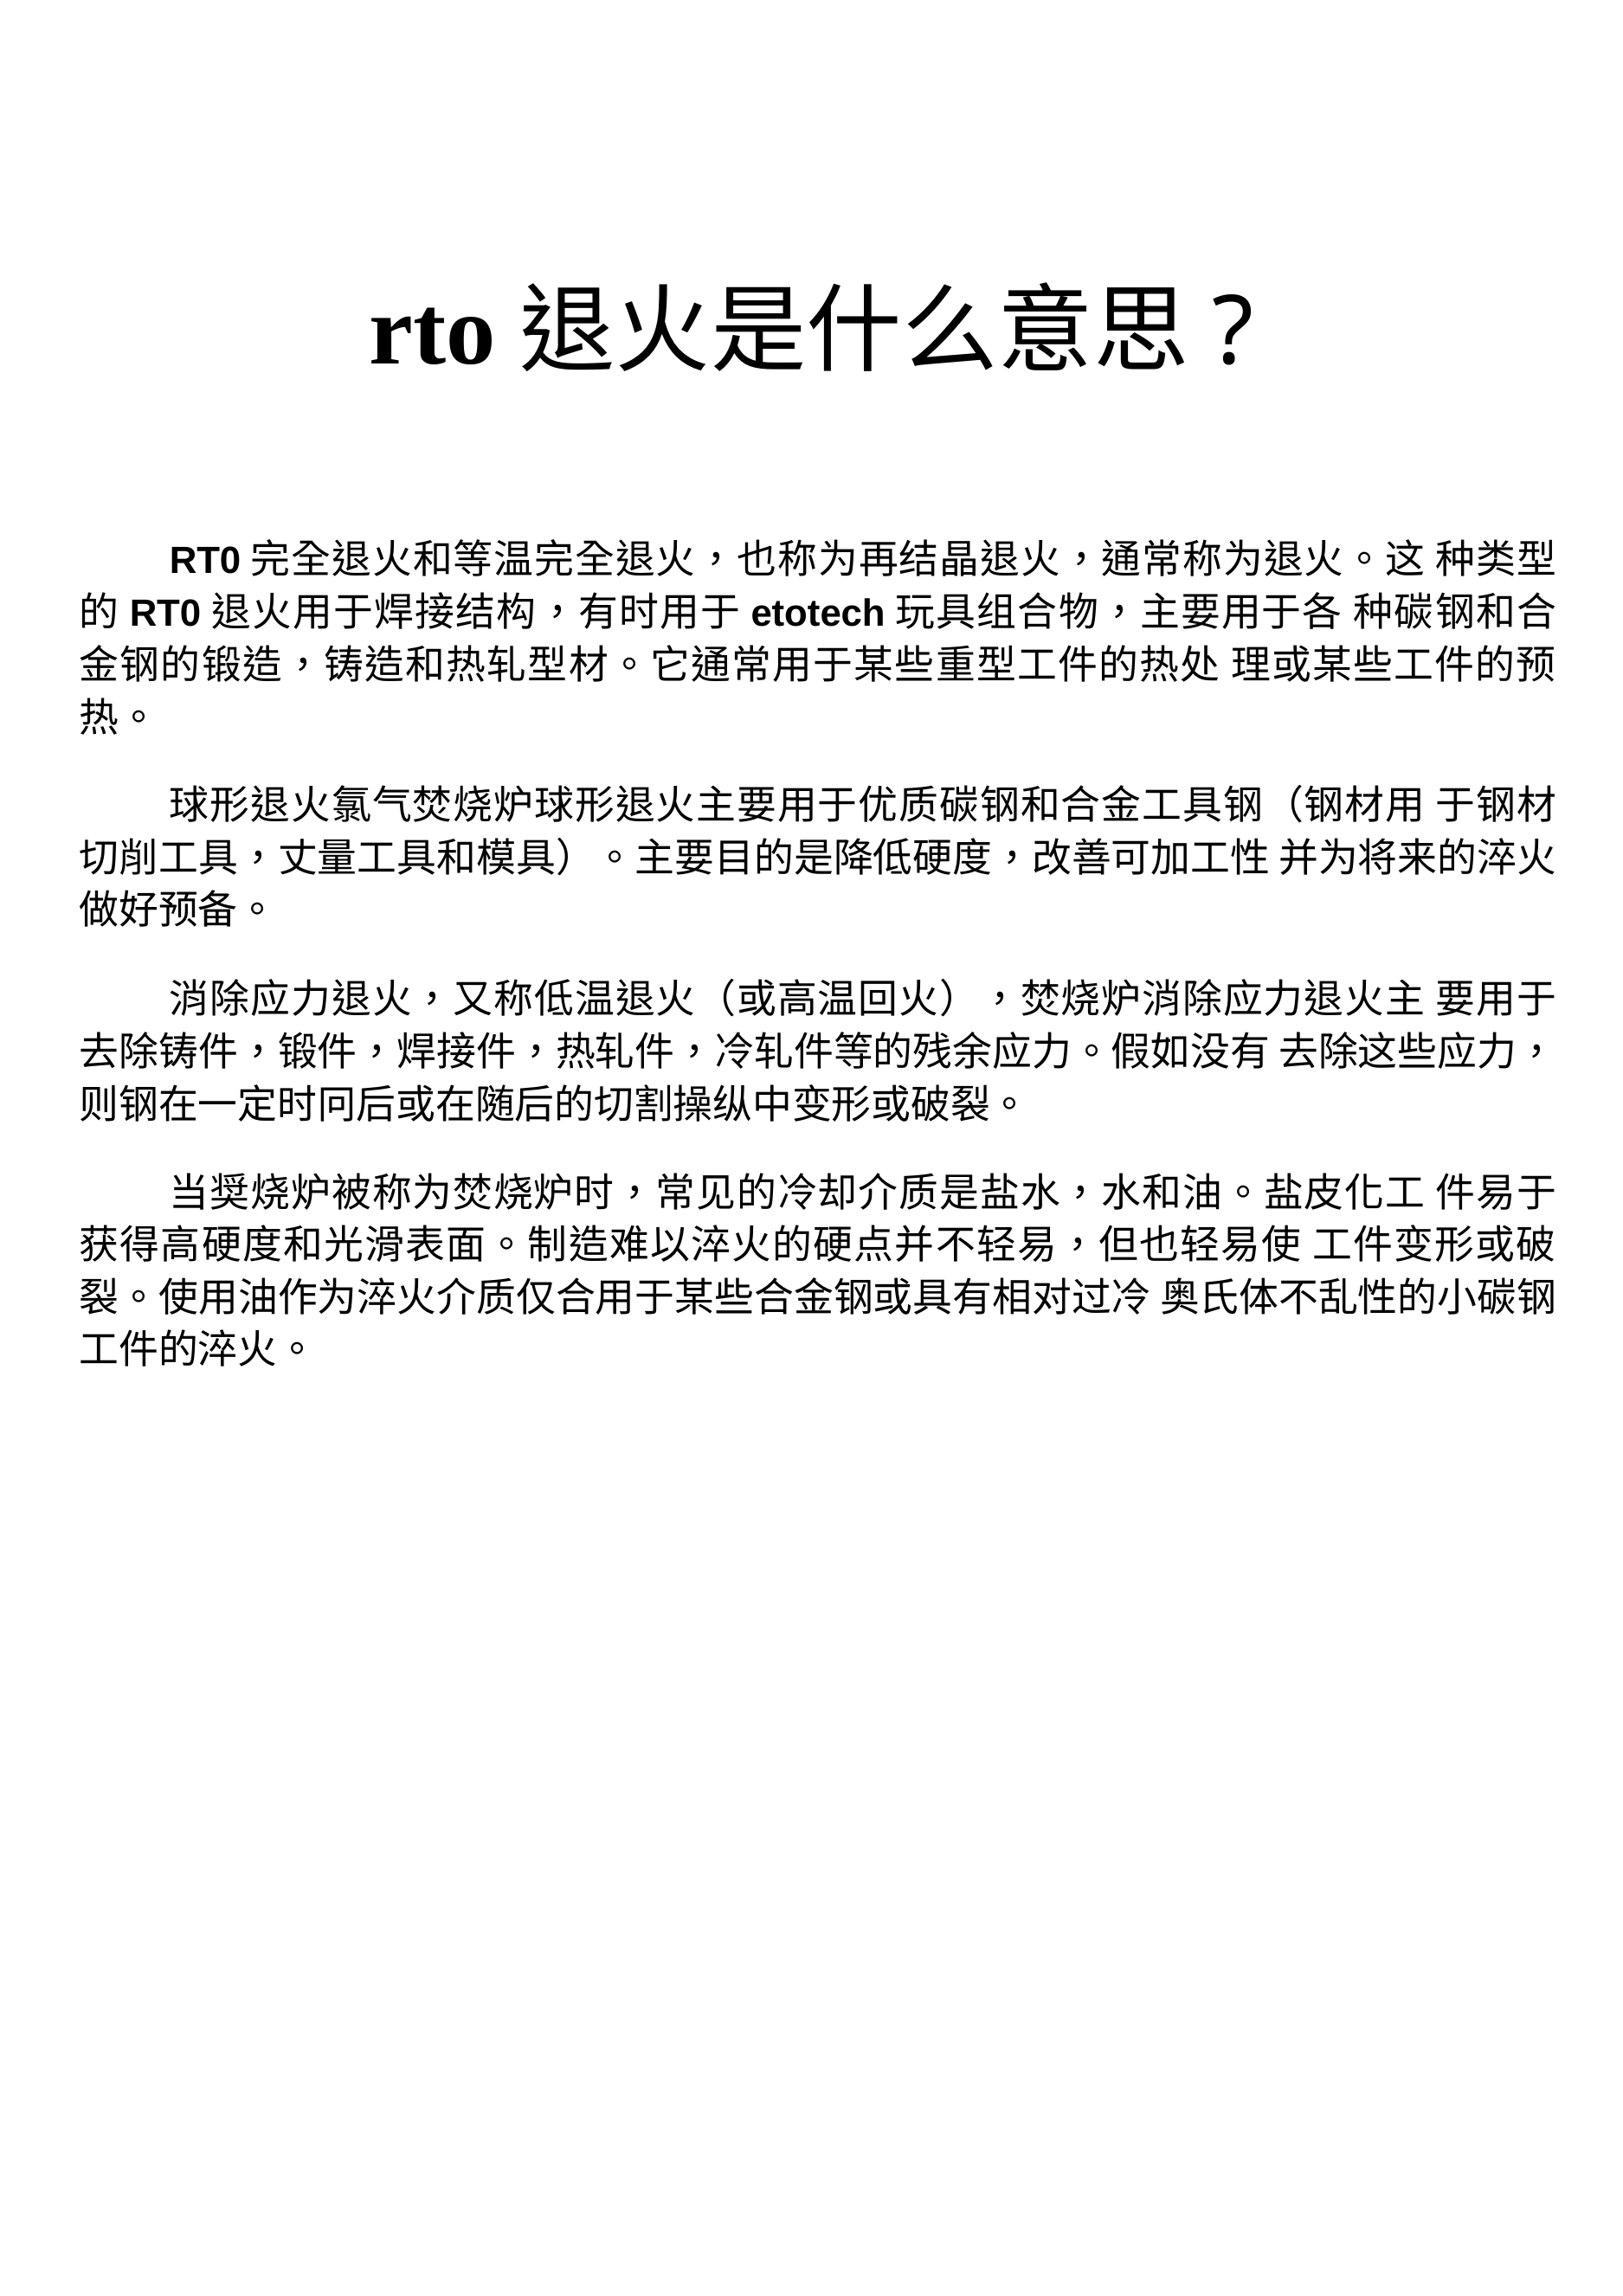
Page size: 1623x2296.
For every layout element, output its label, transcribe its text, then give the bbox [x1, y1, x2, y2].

text_box RT0完全退火和等温完全退火，也称为再结晶退火，通常称为退火。这 种类型的RT0退火用于焊接结构，有时用于etotech玩具组合物，主要用于各 种碳钢和合金钢的锻造，铸造和热轧型材。它通常用于某些重型工件的热处 理或某些工件的预热。 球形退火氯气焚烧炉球形退火主要用于优质碳钢和合金工具钢（钢材用 于钢材切削工具，丈量工具和模具）。主要目的是降低硬度，改善可加工性 并为将来的淬火做好预备。 消除应力退火，又称低温退火（或高温回火），焚烧炉消除应力退火主 要用于去除铸件，锻件，焊接件，热轧件，冷轧件等的残余应力。假如没有 去除这些应力，则钢在一定时冋后或在随后的切割操纵中变形或破裂。 当奨烧炉被称为焚烧炉时，常见的冷却介质是盐水，水和油。盐皮化工 件易于获得高硬度和光滑表面。制造难以淬火的硬点并不轻易，但也轻易使 工件变形或破裂。使用油作为淬火介质仅合用于某些合金钢或具有相对过冷 奥氏体不乱性的小碳钢工件的淬火。 [79, 528, 1556, 1408]
text_box rto退火是什么意思? [350, 265, 1273, 361]
